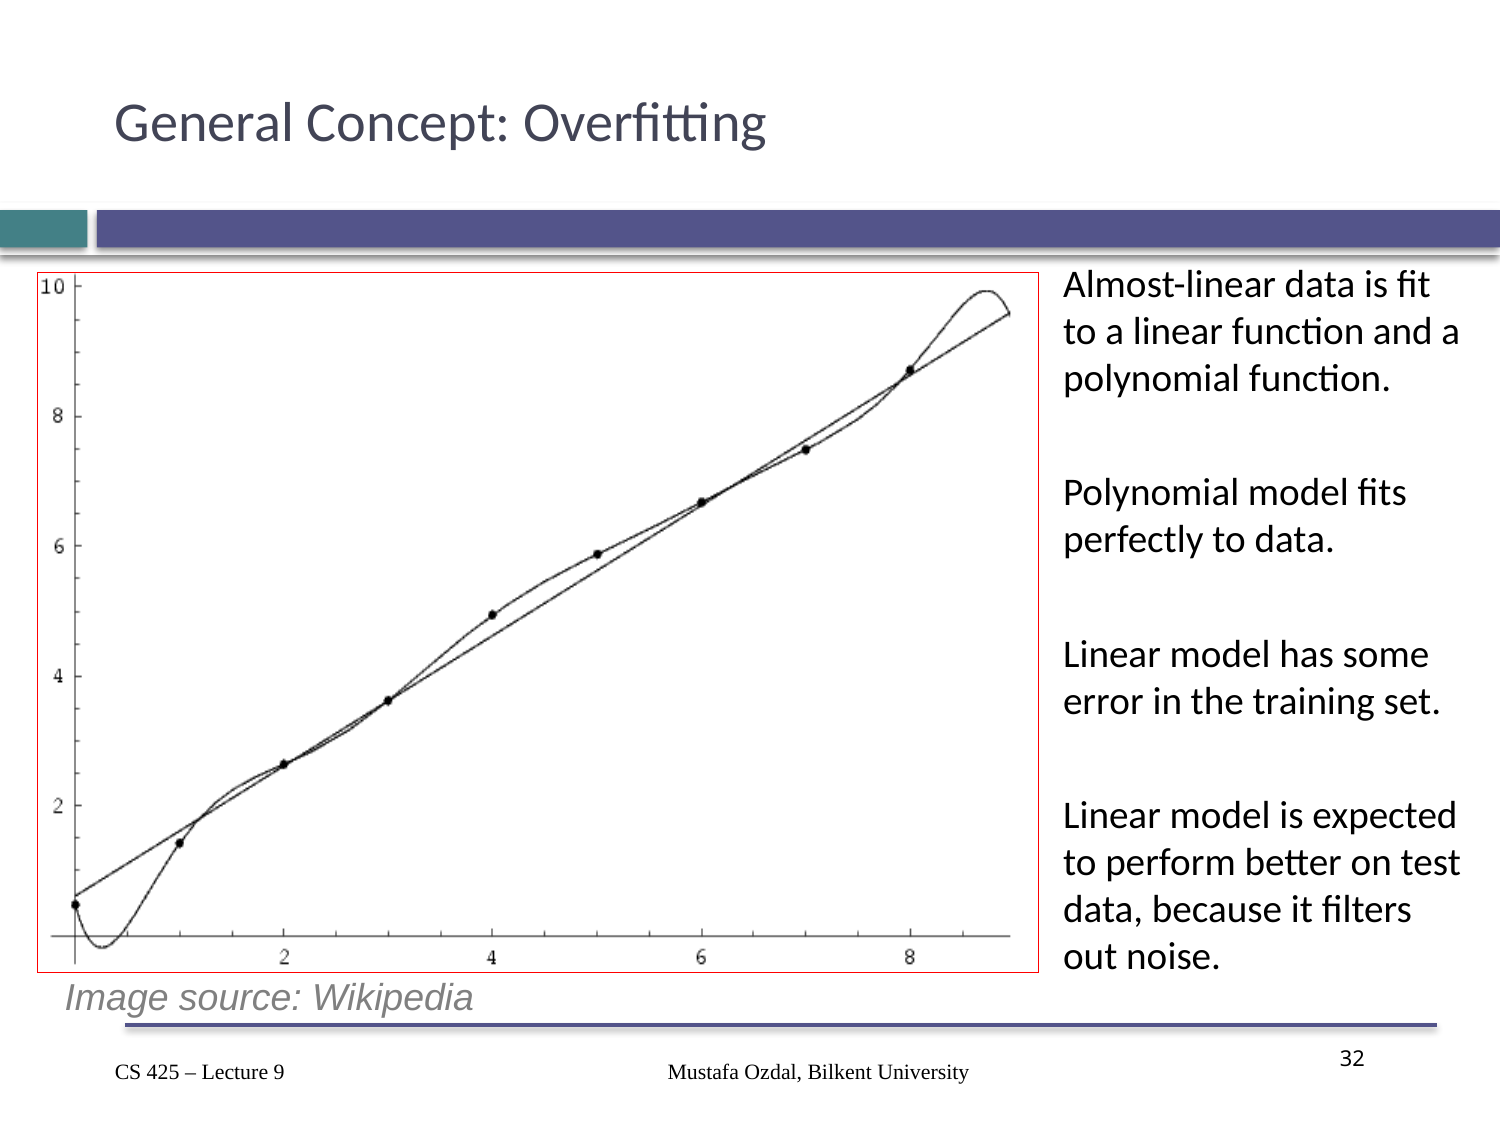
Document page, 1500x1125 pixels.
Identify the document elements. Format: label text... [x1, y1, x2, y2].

picture [37, 272, 1039, 974]
text_box Image source: Wikipedia [49, 983, 489, 1025]
footer Mustafa Ozdal, Bilkent University [387, 1050, 1250, 1101]
list Almost-linear data is fit to a linear function and a polynomial function. Polynomial model fits perfectly to data. Linear model has some error in the training set. Linear model is expected to perform better on test data, because it filters out noise. [1048, 250, 1486, 1000]
title General Concept: Overfitting [99, 37, 1438, 200]
